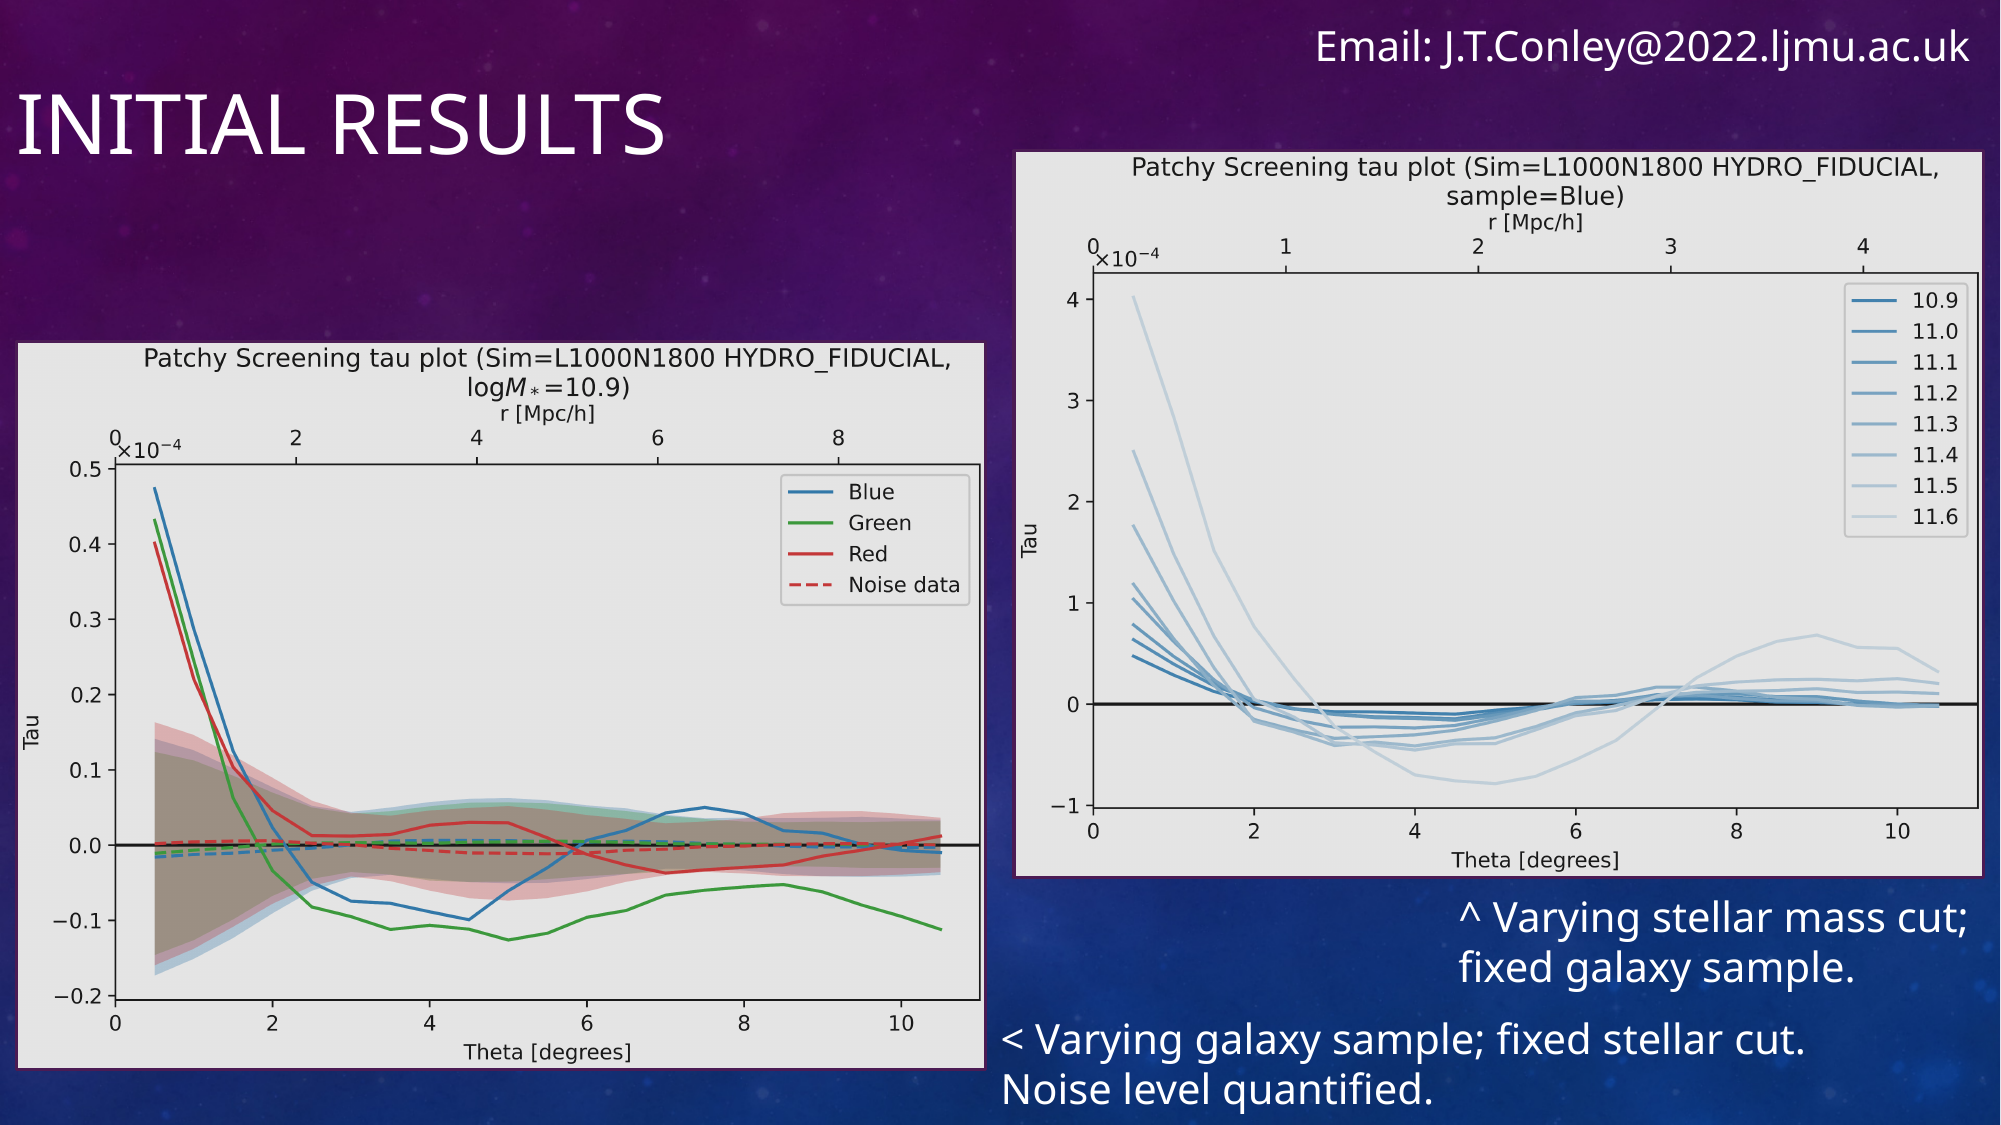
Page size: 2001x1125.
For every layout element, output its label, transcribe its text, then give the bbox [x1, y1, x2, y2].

text_box ^ Varying stellar mass cut; fixed galaxy sample. [1443, 883, 1992, 998]
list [1013, 150, 1984, 879]
title Initial Results [1, 1, 1664, 241]
picture [0, 0, 2001, 1125]
text_box Email: J.T.Conley@2022.ljmu.ac.uk [874, 12, 1986, 78]
text_box < Varying galaxy sample; fixed stellar cut. Noise level quantified. [985, 1005, 1857, 1120]
text_box [711, 21, 1992, 178]
